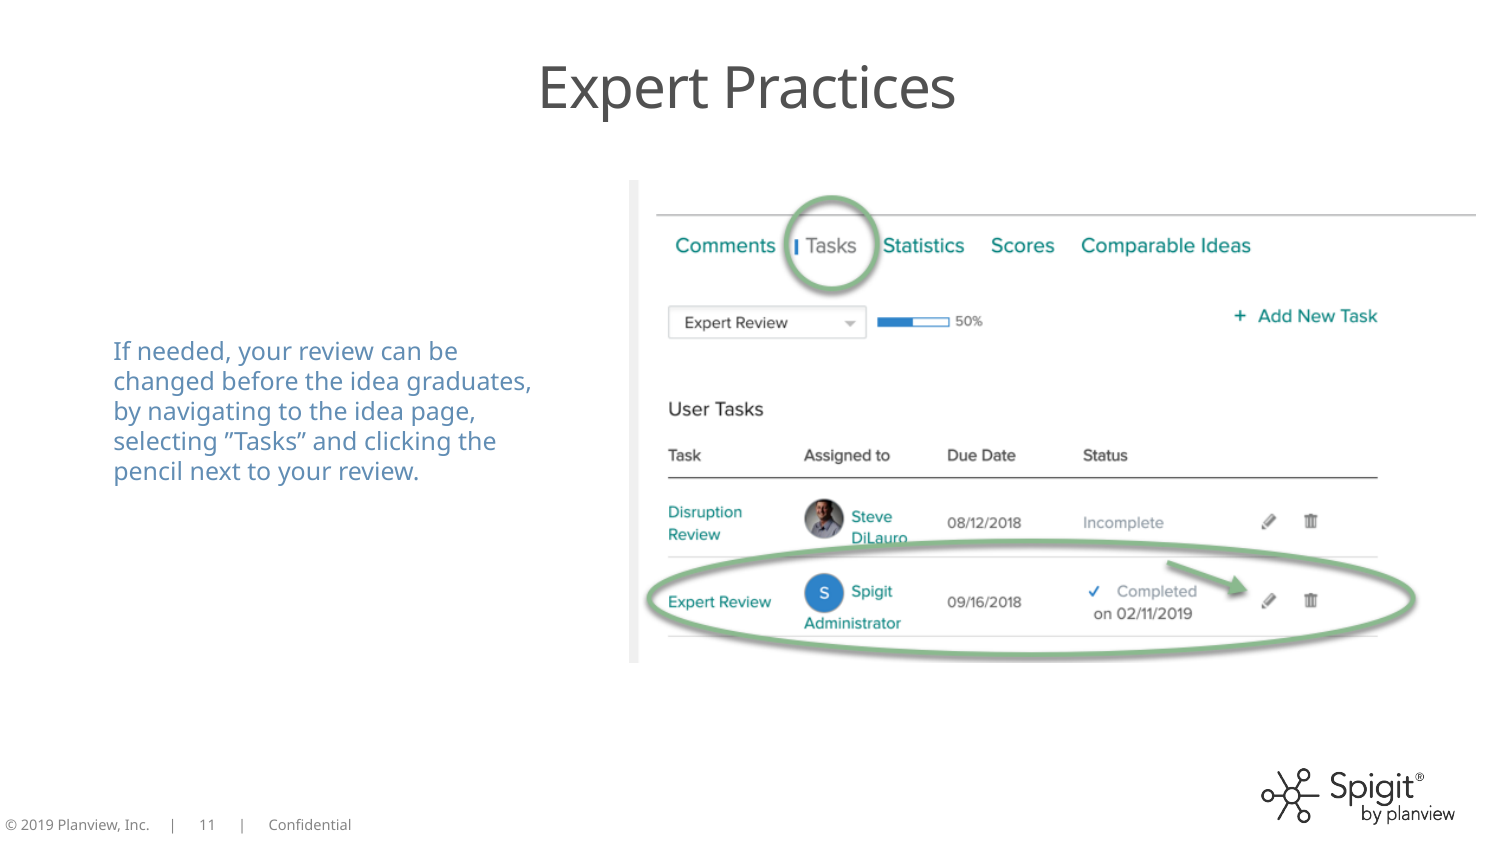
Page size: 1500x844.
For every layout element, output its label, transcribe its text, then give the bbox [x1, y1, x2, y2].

title Expert Practices [55, 47, 1440, 134]
picture [628, 180, 1476, 664]
text_box If needed, your review can be changed before the idea graduates, by navigating to the idea page, selecting ”Tasks” and clicking the pencil next to your review. [113, 335, 557, 486]
picture [1261, 768, 1455, 825]
